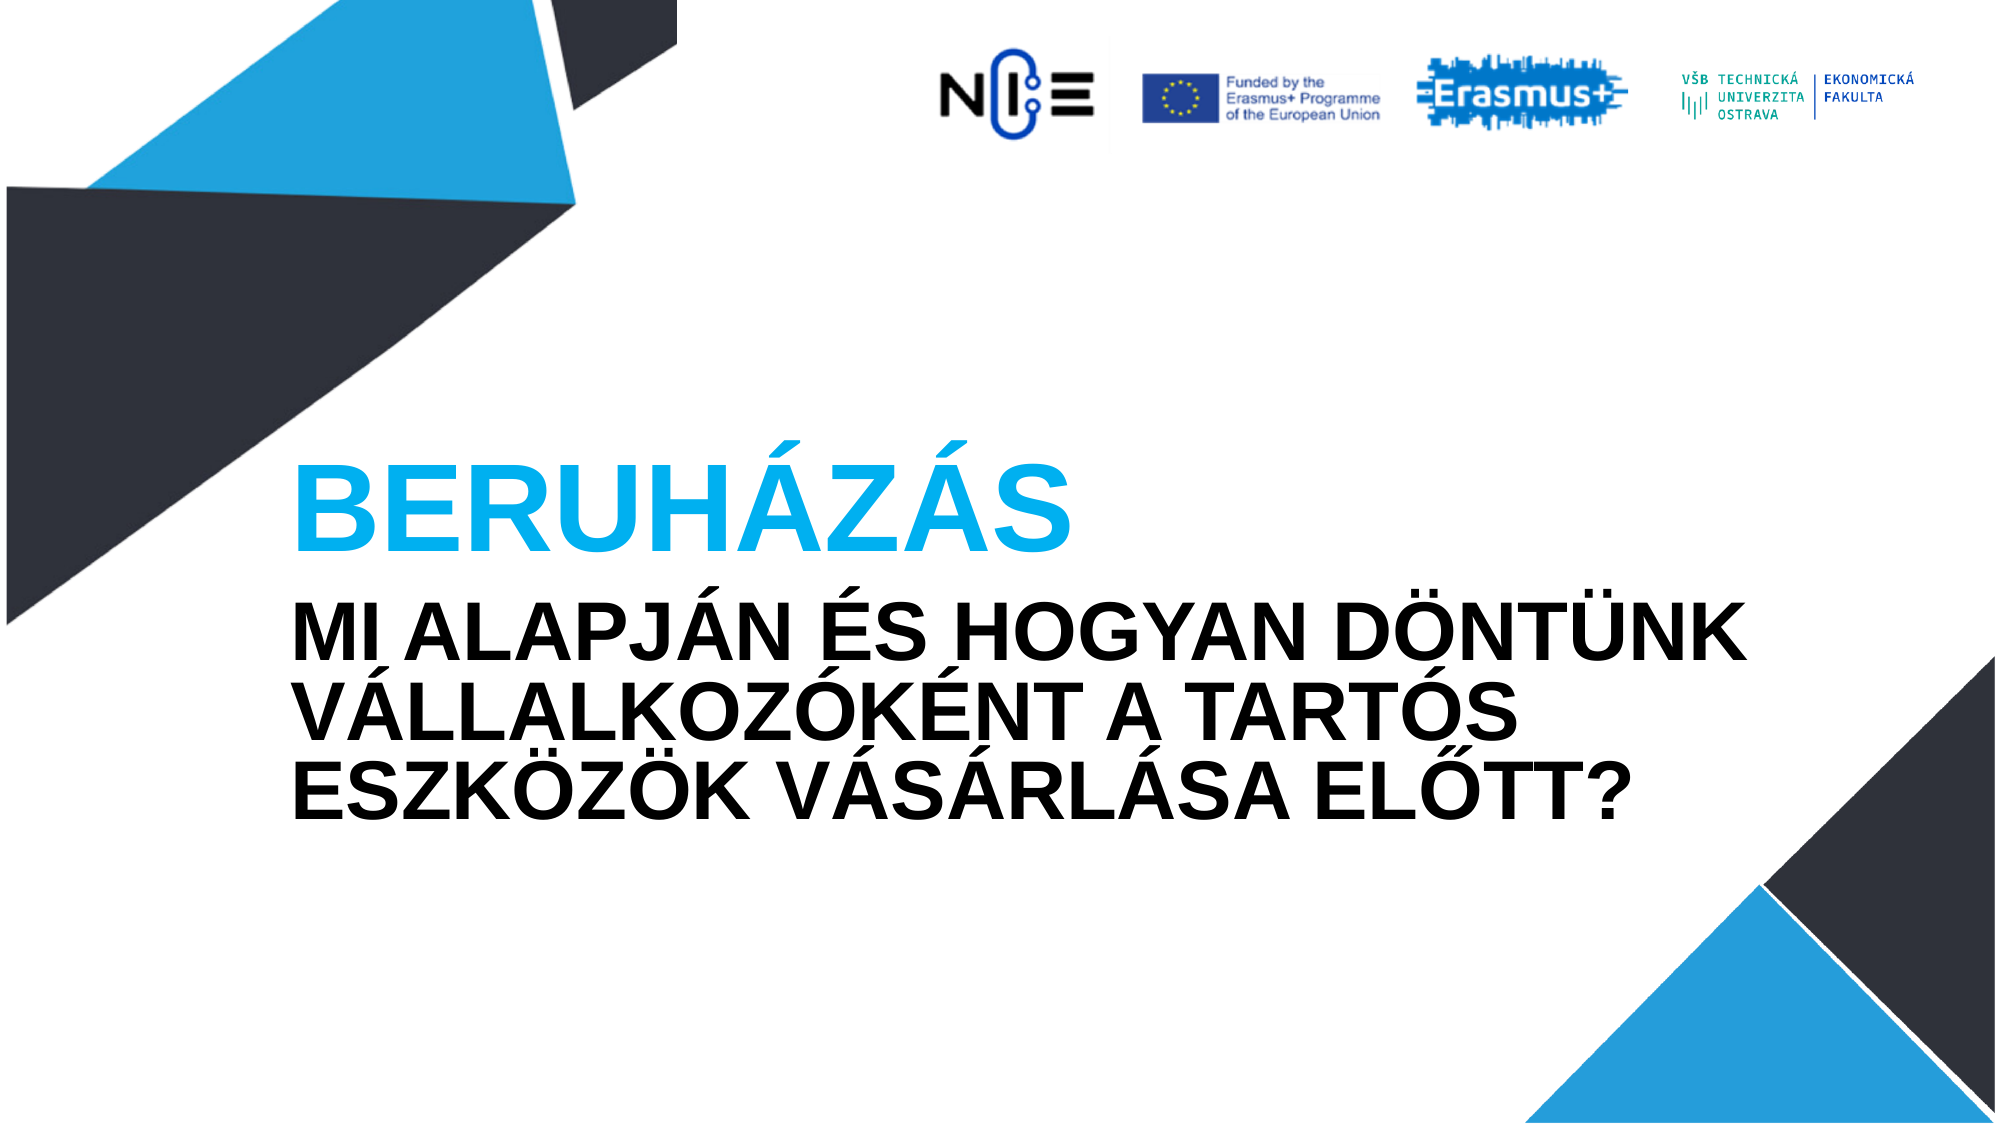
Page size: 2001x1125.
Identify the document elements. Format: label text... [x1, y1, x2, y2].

picture [6, 0, 677, 632]
picture [1384, 647, 2000, 1125]
subtitle Beruházás Mi alapján és hogyan döntünk vállalkozóként a tartós eszközök vásárlása előtt? [275, 447, 1875, 956]
picture [909, 36, 1941, 202]
